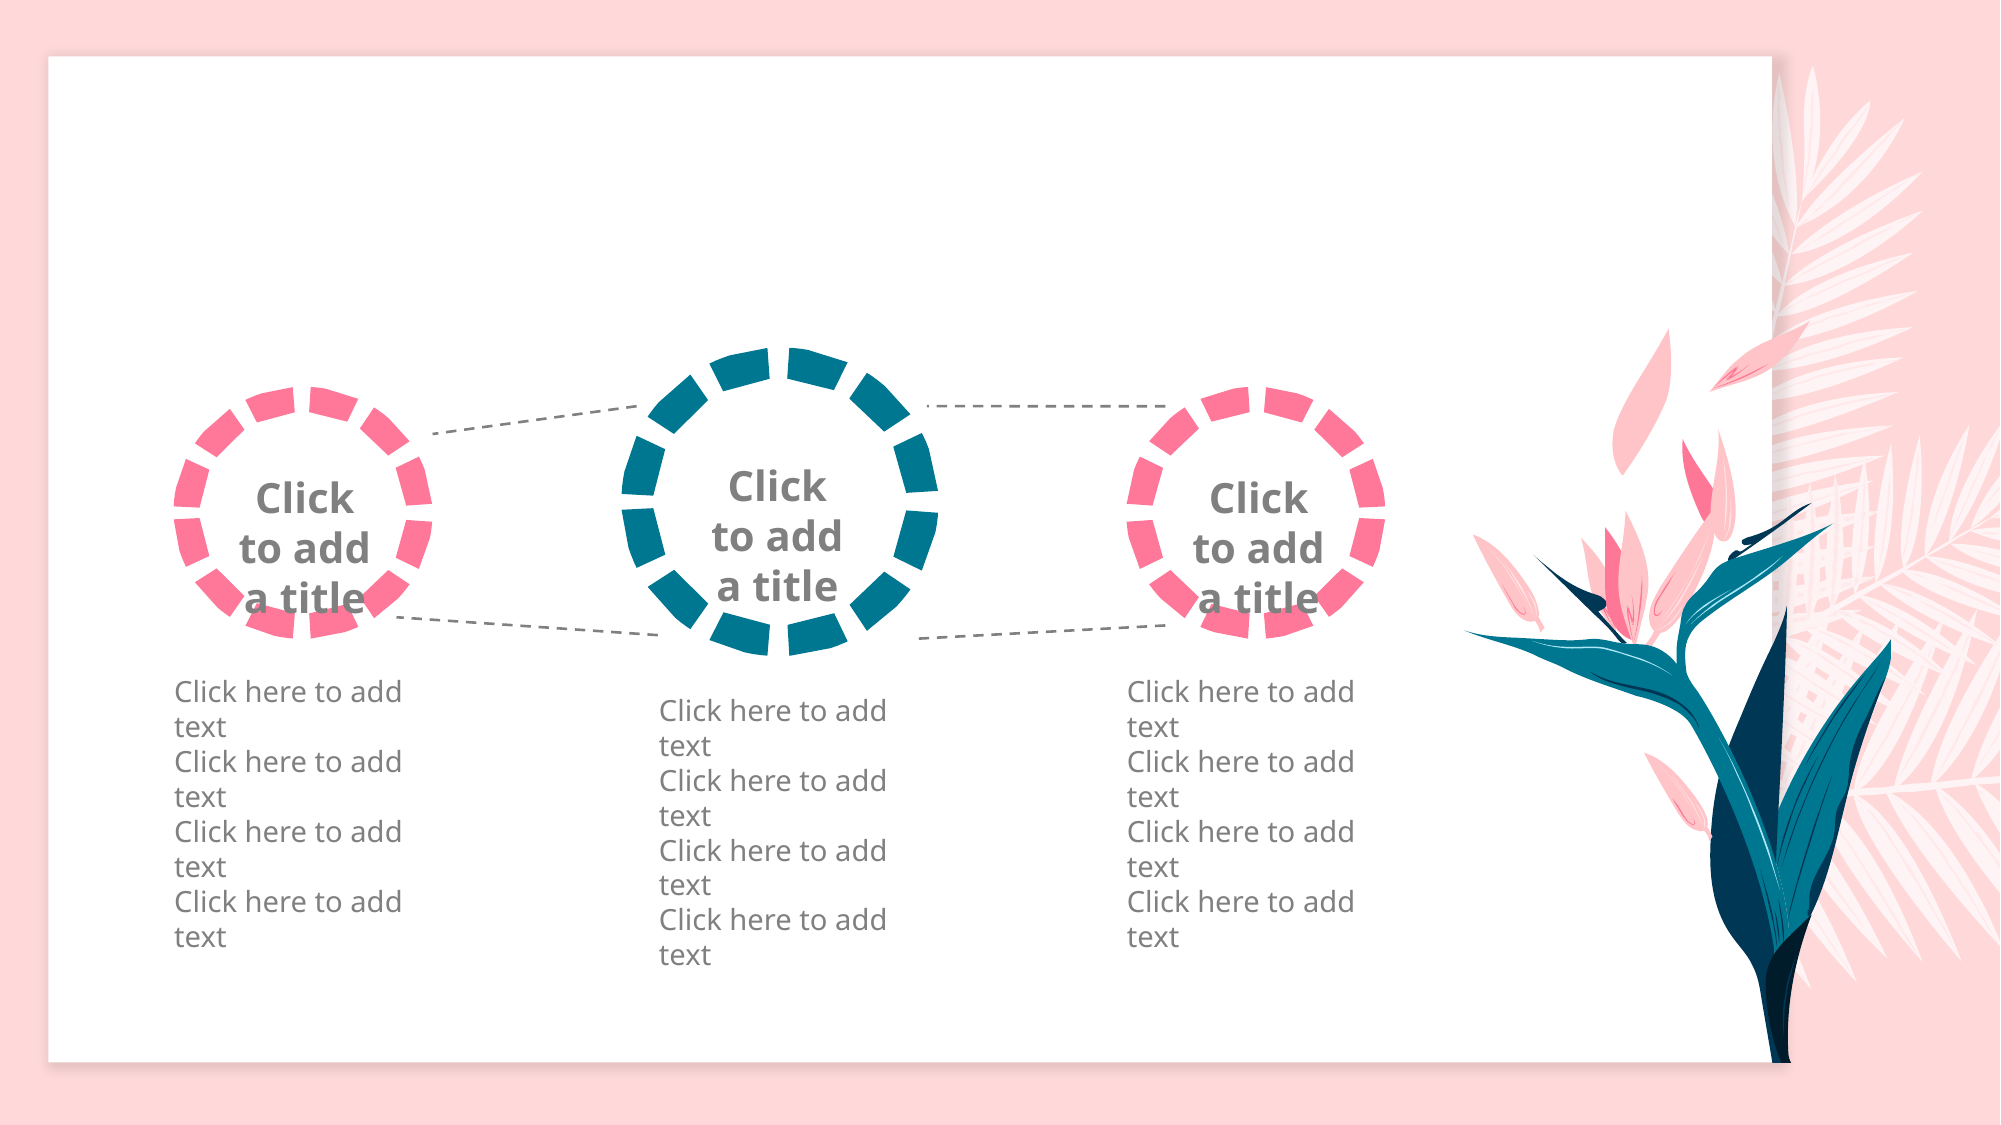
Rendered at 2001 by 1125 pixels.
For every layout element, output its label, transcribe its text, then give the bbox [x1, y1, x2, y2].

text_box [432, 406, 637, 434]
text_box Click here to add text Click here to add text Click here to add text Click here to add text [1112, 666, 1403, 961]
text_box Click to add a title [691, 452, 864, 617]
text_box Click here to add text Click here to add text Click here to add text Click here to add text [159, 666, 450, 961]
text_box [912, 625, 1166, 639]
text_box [396, 617, 658, 636]
text_box Click here to add text Click here to add text Click here to add text Click here to add text [644, 684, 935, 979]
text_box Click to add a title [217, 464, 393, 630]
text_box Click to add a title [1175, 464, 1342, 630]
